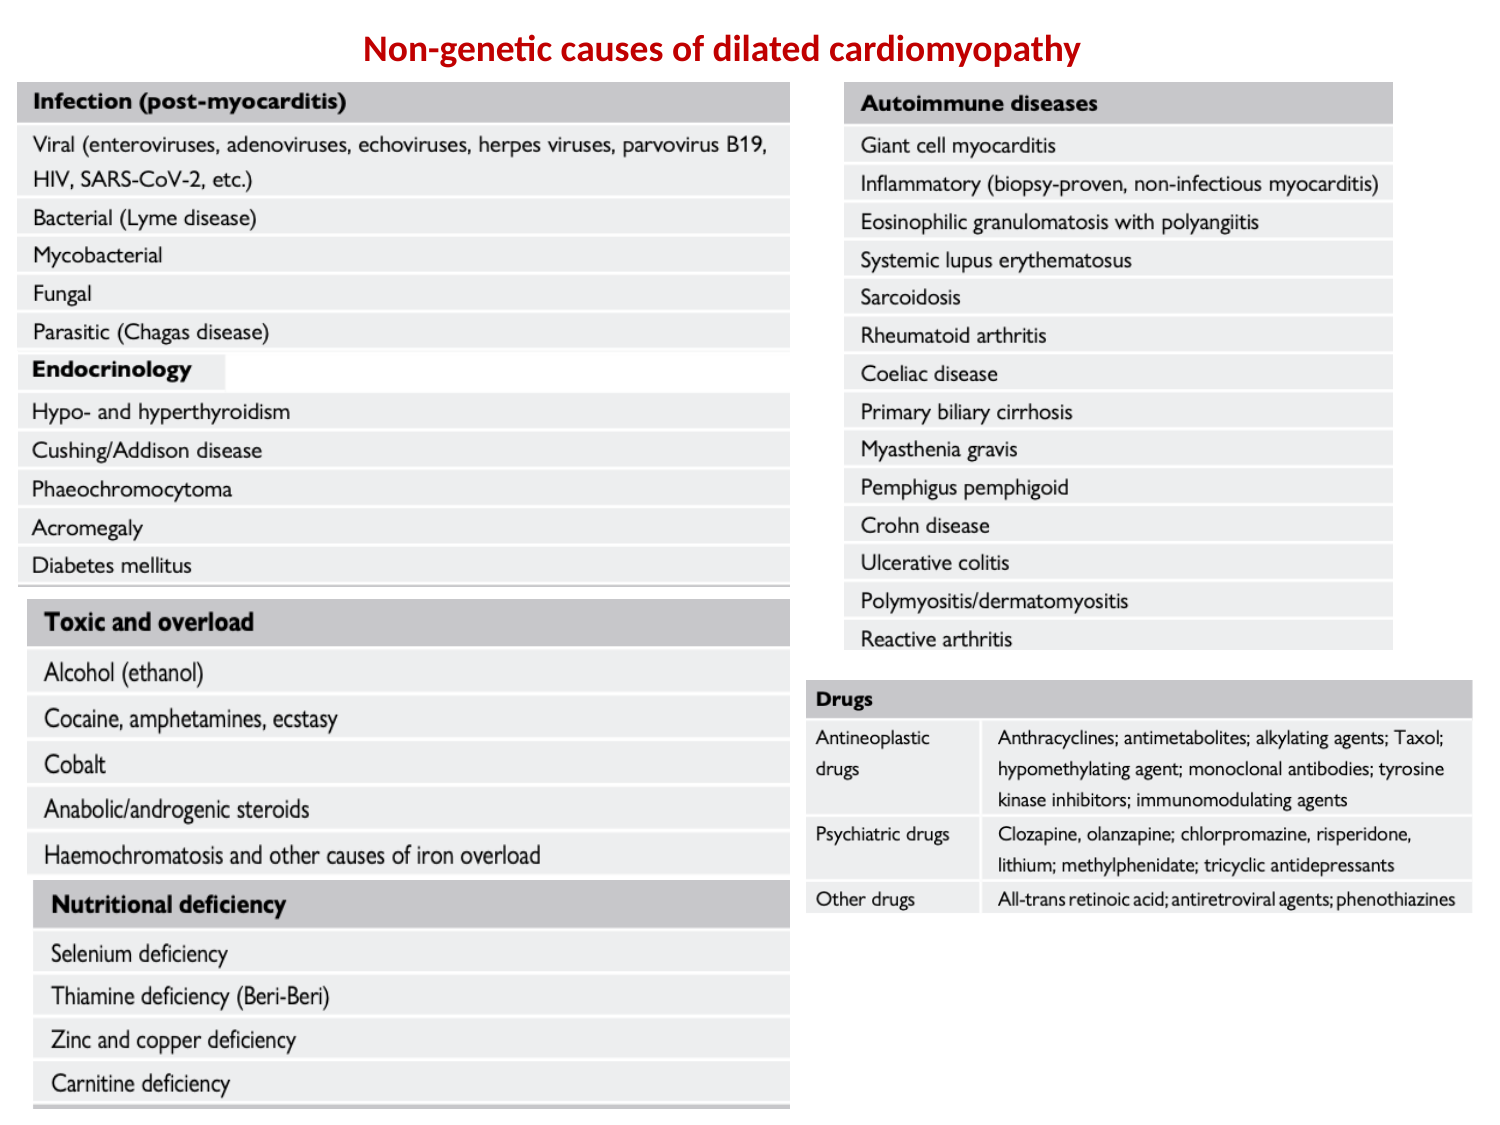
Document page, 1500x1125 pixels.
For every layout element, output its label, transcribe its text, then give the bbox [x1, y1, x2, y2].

picture [32, 880, 790, 1109]
picture [27, 599, 790, 878]
text_box Non-genetic causes of dilated cardiomyopathy [348, 16, 1099, 77]
picture [17, 81, 790, 587]
picture [844, 81, 1393, 651]
picture [806, 680, 1474, 914]
